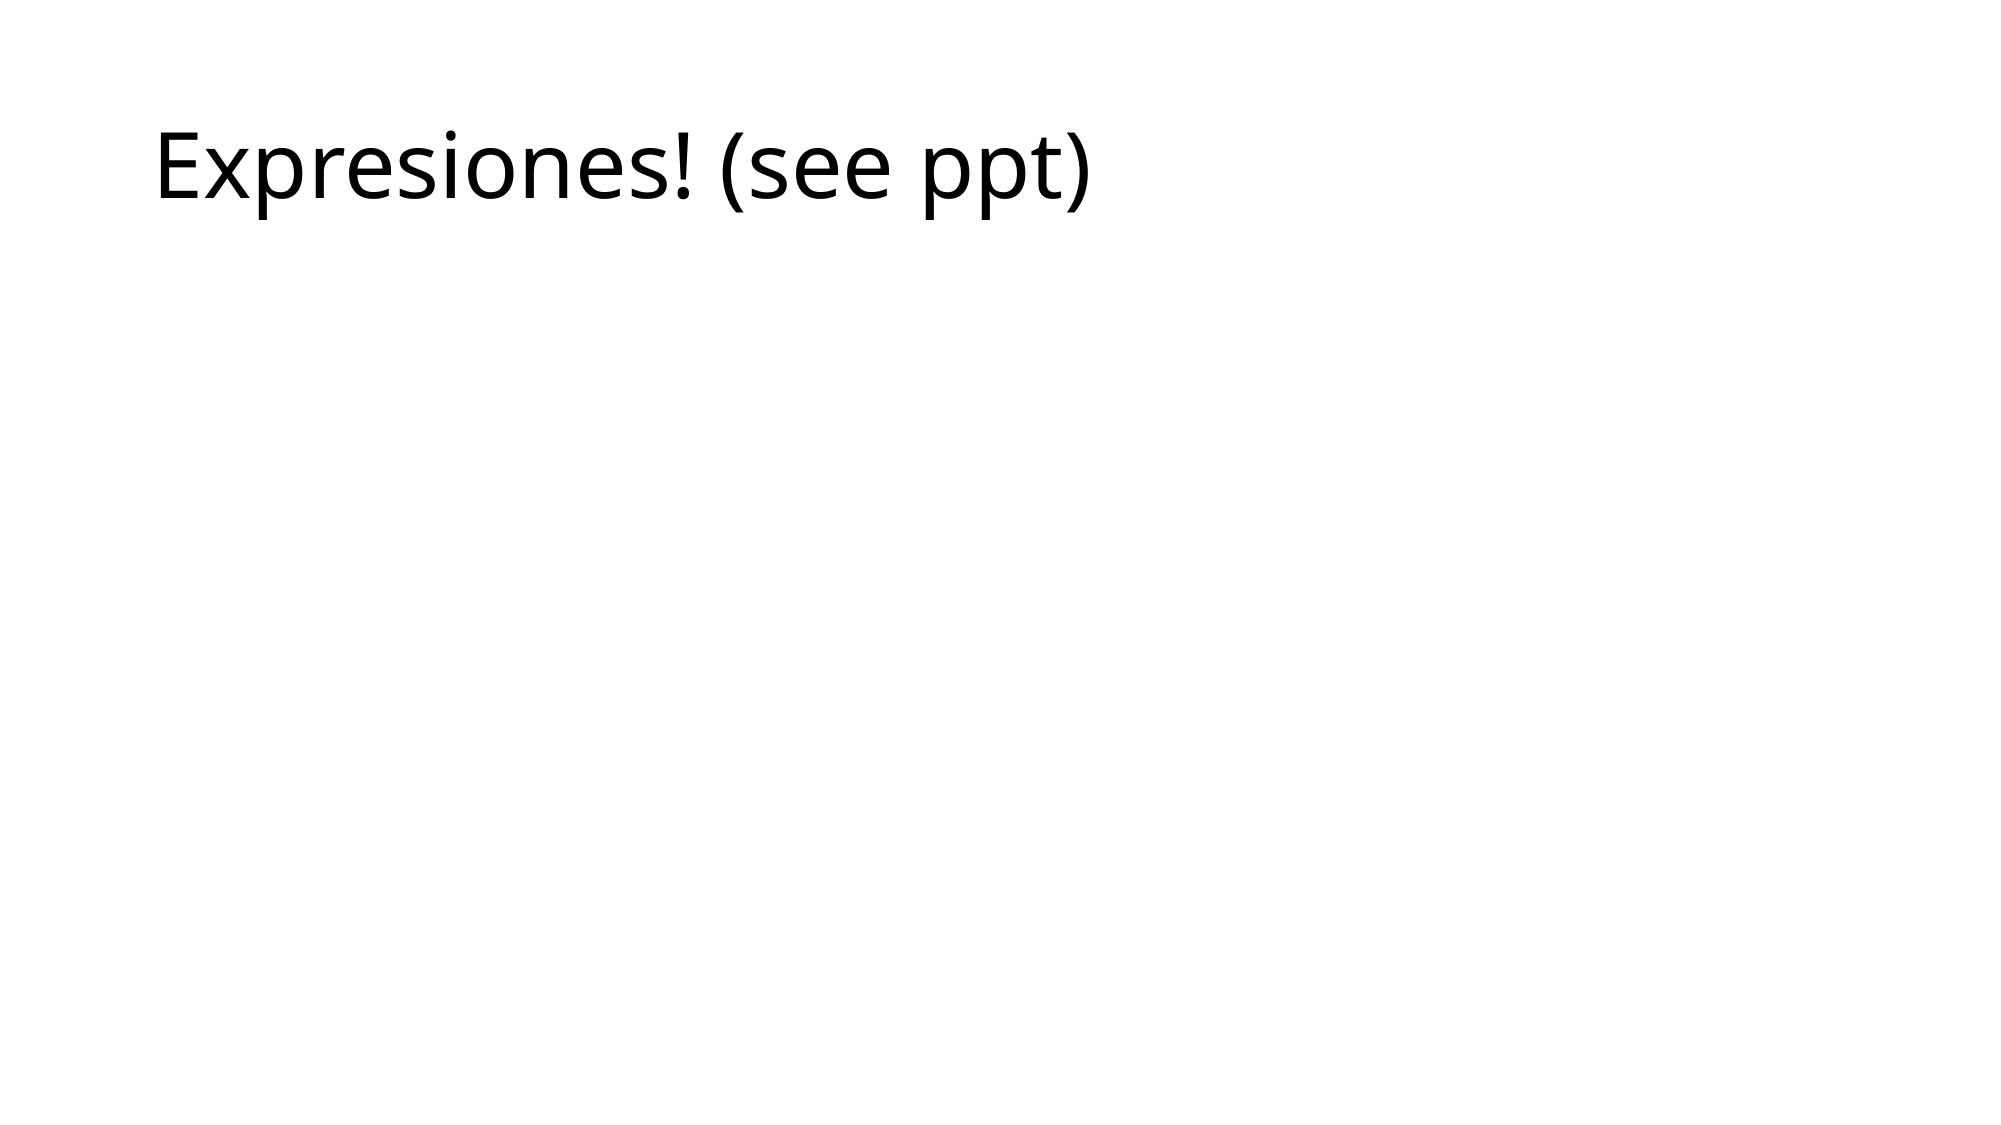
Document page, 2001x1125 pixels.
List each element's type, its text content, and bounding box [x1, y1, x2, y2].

title Expresiones! (see ppt) [137, 59, 1863, 278]
